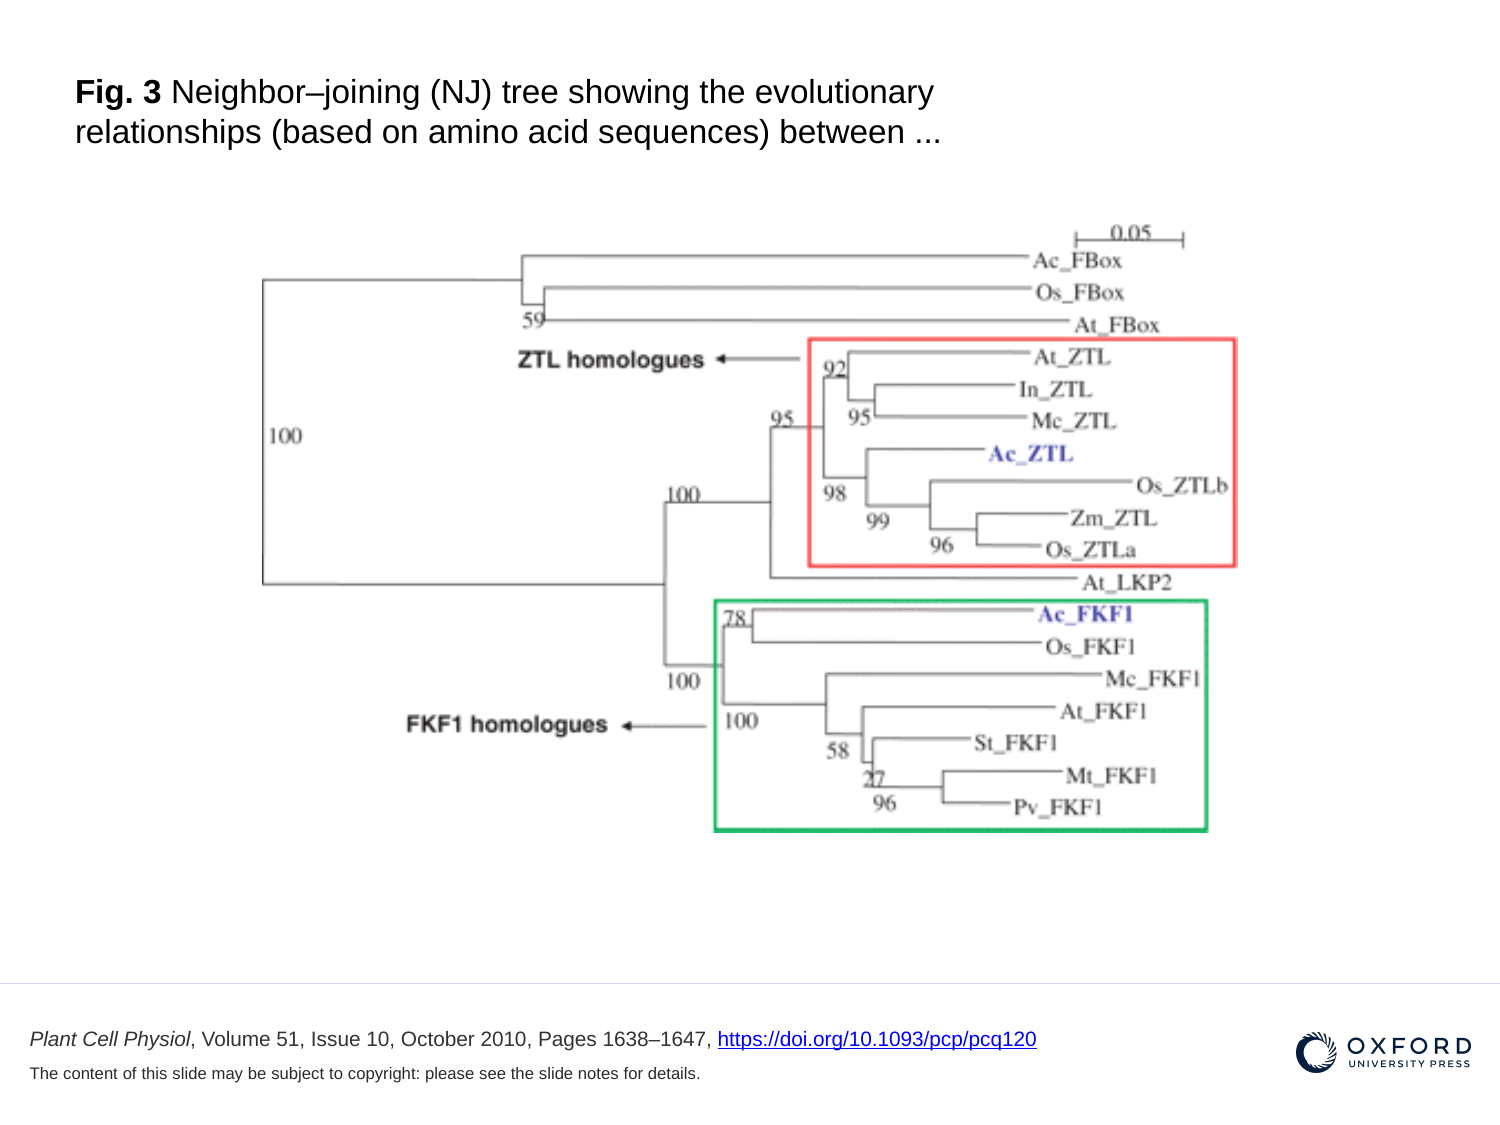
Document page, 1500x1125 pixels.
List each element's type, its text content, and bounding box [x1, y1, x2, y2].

title Fig. 3 Neighbor–joining (NJ) tree showing the evolutionary relationships (based on amino acid sequences) between ... [75, 69, 1078, 171]
picture [1296, 1032, 1471, 1073]
footer Plant Cell Physiol, Volume 51, Issue 10, October 2010, Pages 1638–1647, https://doi.org/10.1093/pcp/pcq120 The content of this slide may be subject to copyright: please see the slide notes for details. [0, 983, 1260, 1125]
picture [262, 224, 1238, 833]
